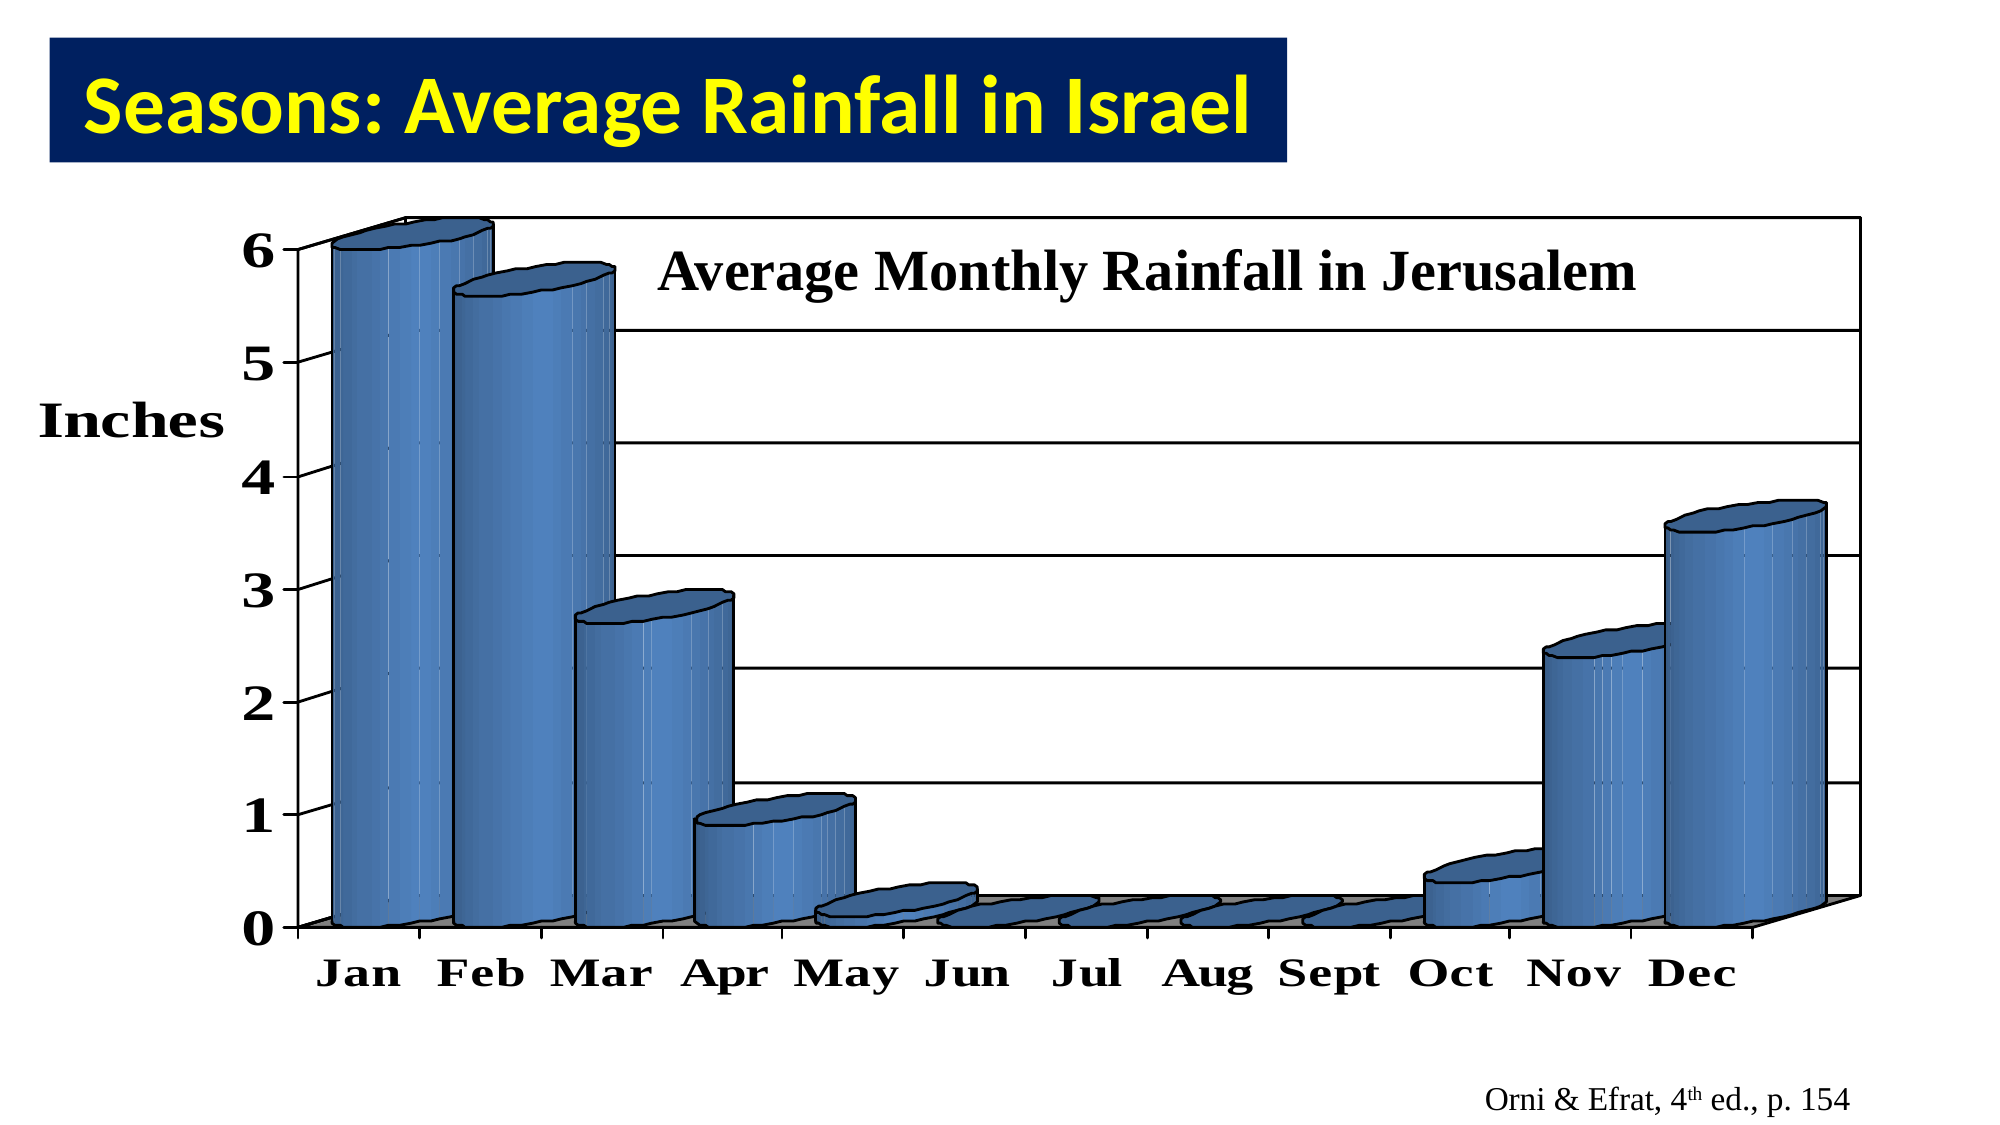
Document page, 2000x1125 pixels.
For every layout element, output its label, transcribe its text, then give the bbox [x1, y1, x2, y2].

text_box Orni & Efrat, 4th ed., p. 154 [1470, 1081, 1866, 1125]
title Seasons: Average Rainfall in Israel [49, 37, 1288, 150]
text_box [3, 151, 1901, 1070]
